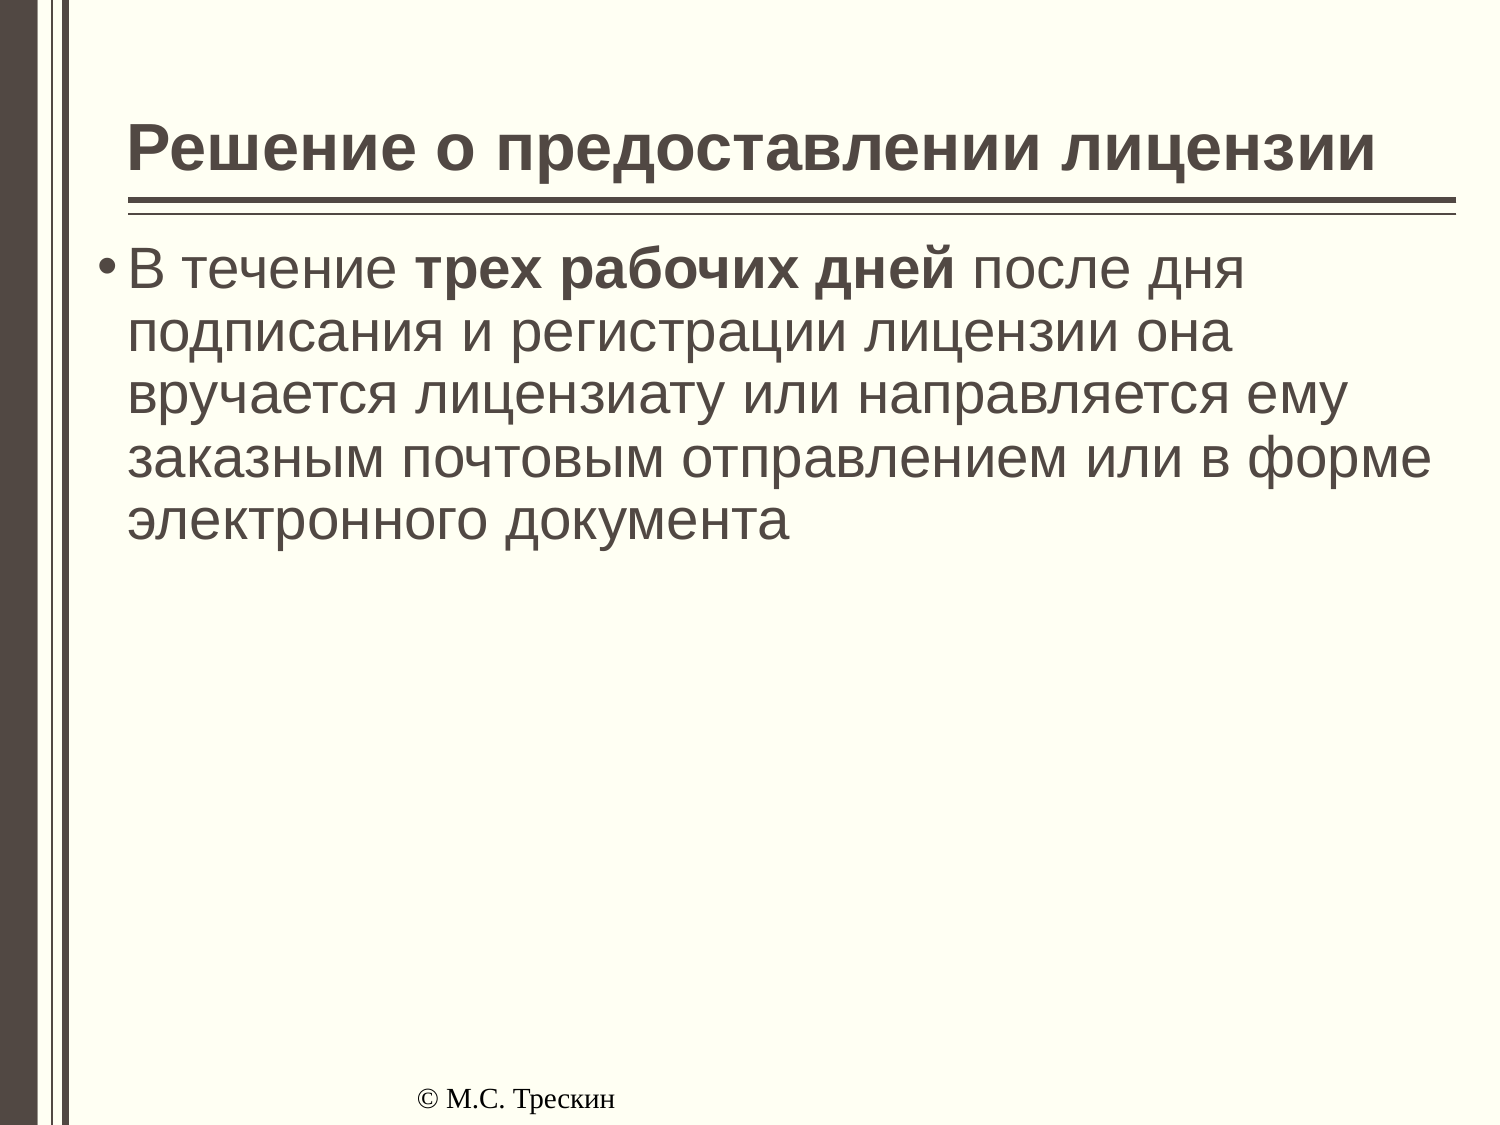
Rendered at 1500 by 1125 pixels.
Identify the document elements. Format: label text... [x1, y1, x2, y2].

title Решение о предоставлении лицензии [126, 12, 1457, 193]
footer © М.С. Трескин [126, 1066, 905, 1125]
list В течение трех рабочих дней после дня подписания и регистрации лицензии она вручается лицензиату или направляется ему заказным почтовым отправлением или в форме электронного документа [97, 230, 1457, 1067]
